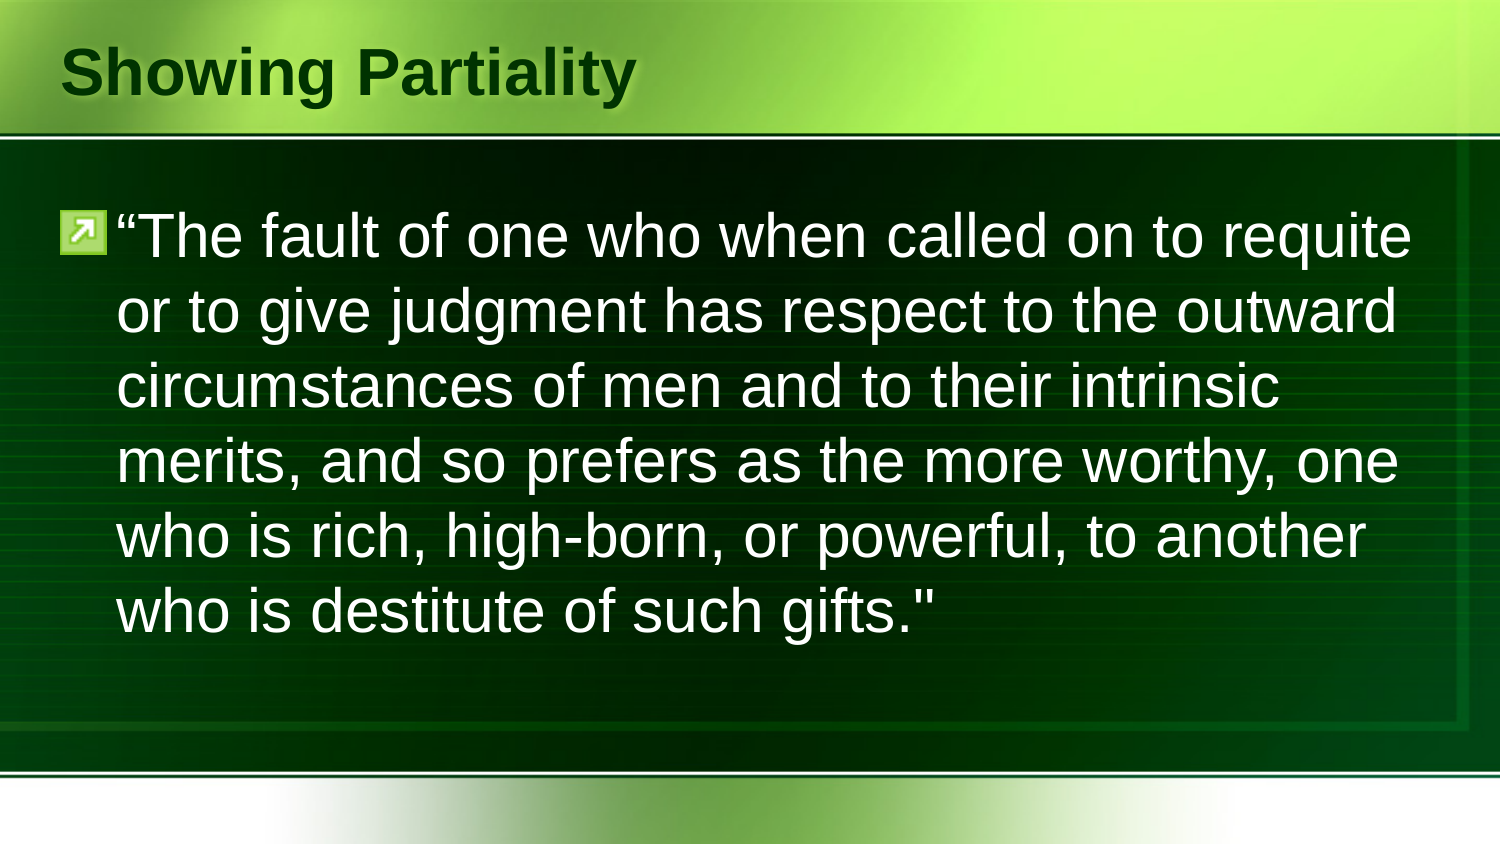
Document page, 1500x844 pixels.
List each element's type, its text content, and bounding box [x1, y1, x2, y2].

picture [0, 0, 1500, 844]
list “The fault of one who when called on to requite or to give judgment has respect to the outward circumstances of men and to their intrinsic merits, and so prefers as the more worthy, one who is rich, high-born, or powerful, to another who is destitute of such gifts." [45, 187, 1464, 763]
title Showing Partiality [45, 12, 1500, 136]
